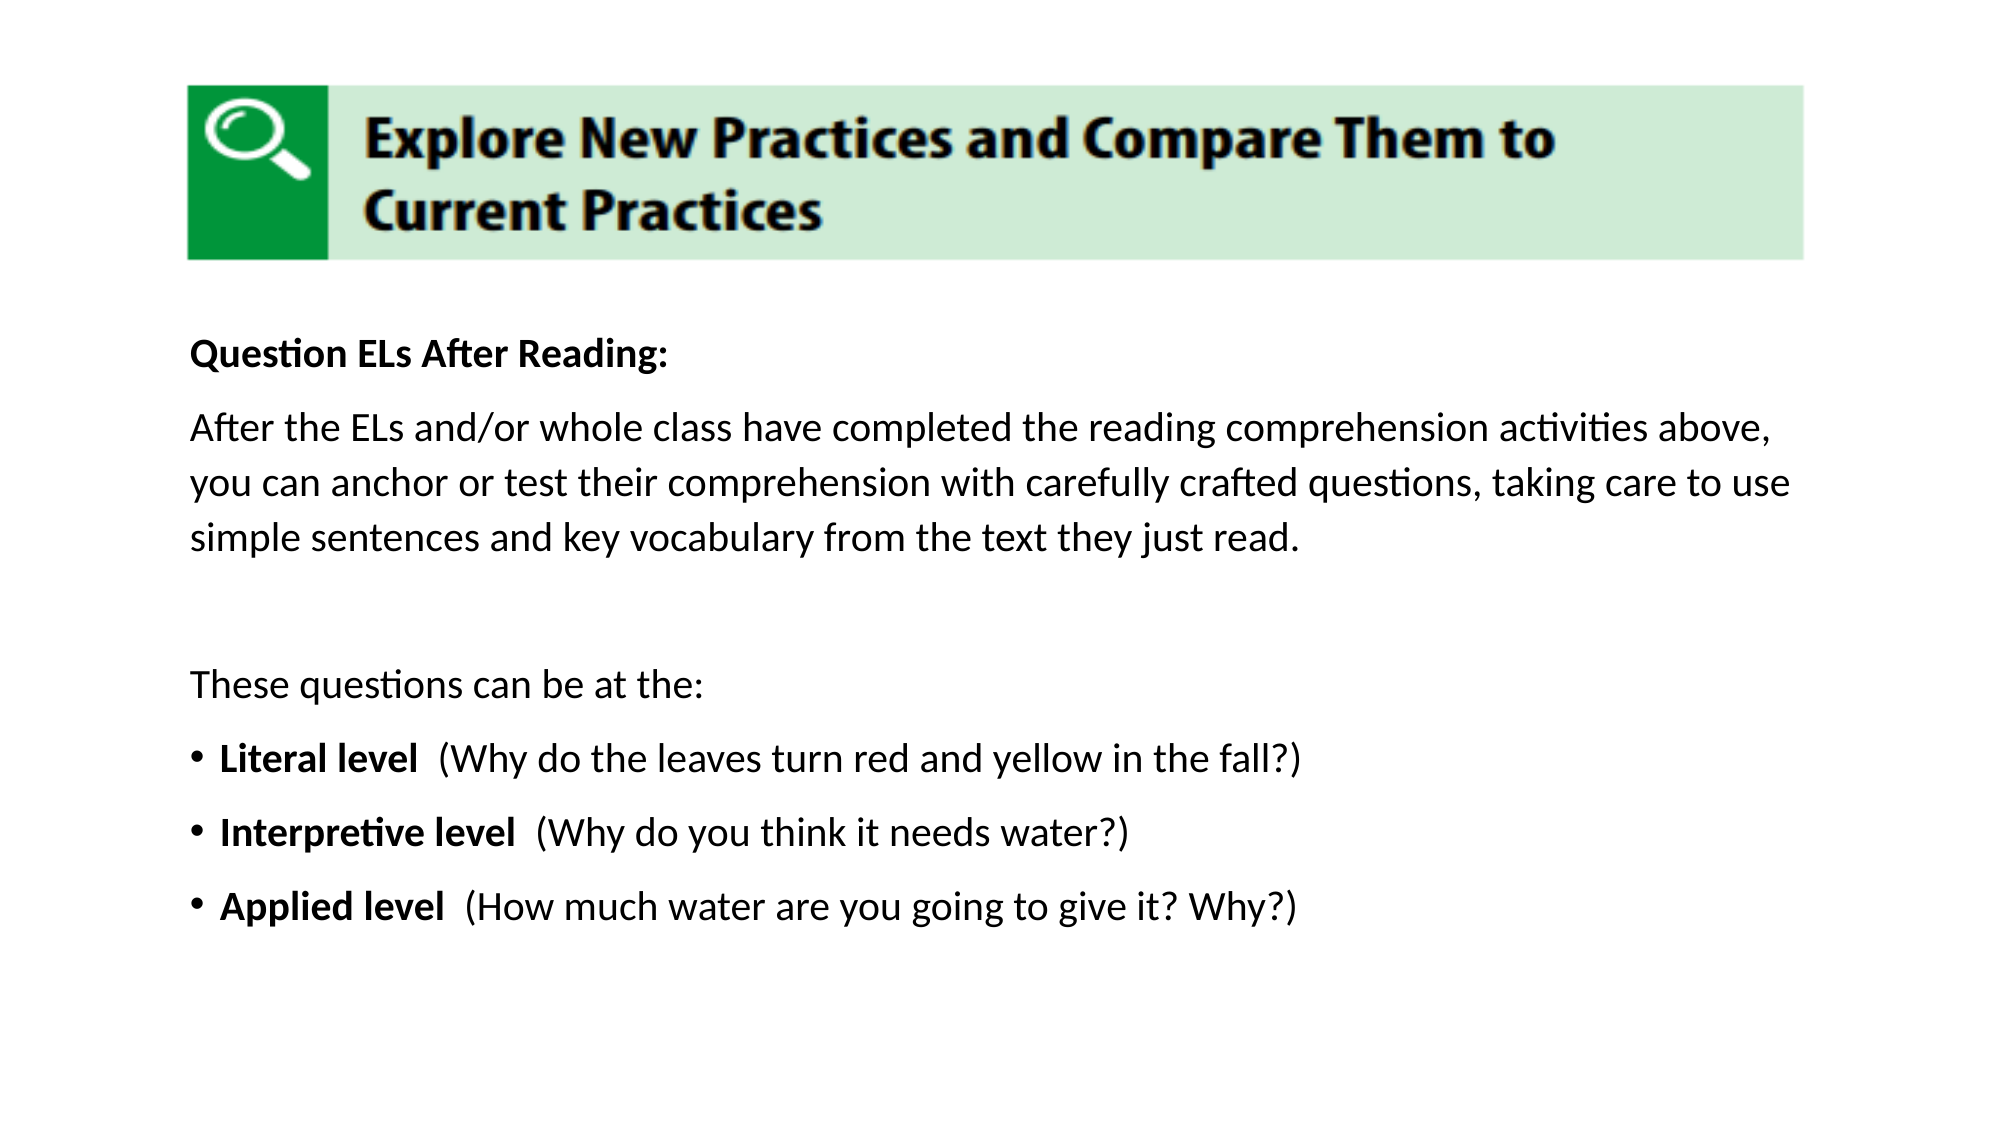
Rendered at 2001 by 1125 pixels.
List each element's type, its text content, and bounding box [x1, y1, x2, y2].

picture [174, 77, 1825, 274]
list Question ELs After Reading: After the ELs and/or whole class have completed the reading comprehension activities above, you can anchor or test their comprehension with carefully crafted questions, taking care to use simple sentences and key vocabulary from the text they just read. These questions can be at the: Literal level (Why do the leaves turn red and yellow in the fall?) Interpretive level (Why do you think it needs water?) Applied level (How much water are you going to give it? Why?) [174, 313, 1825, 1047]
